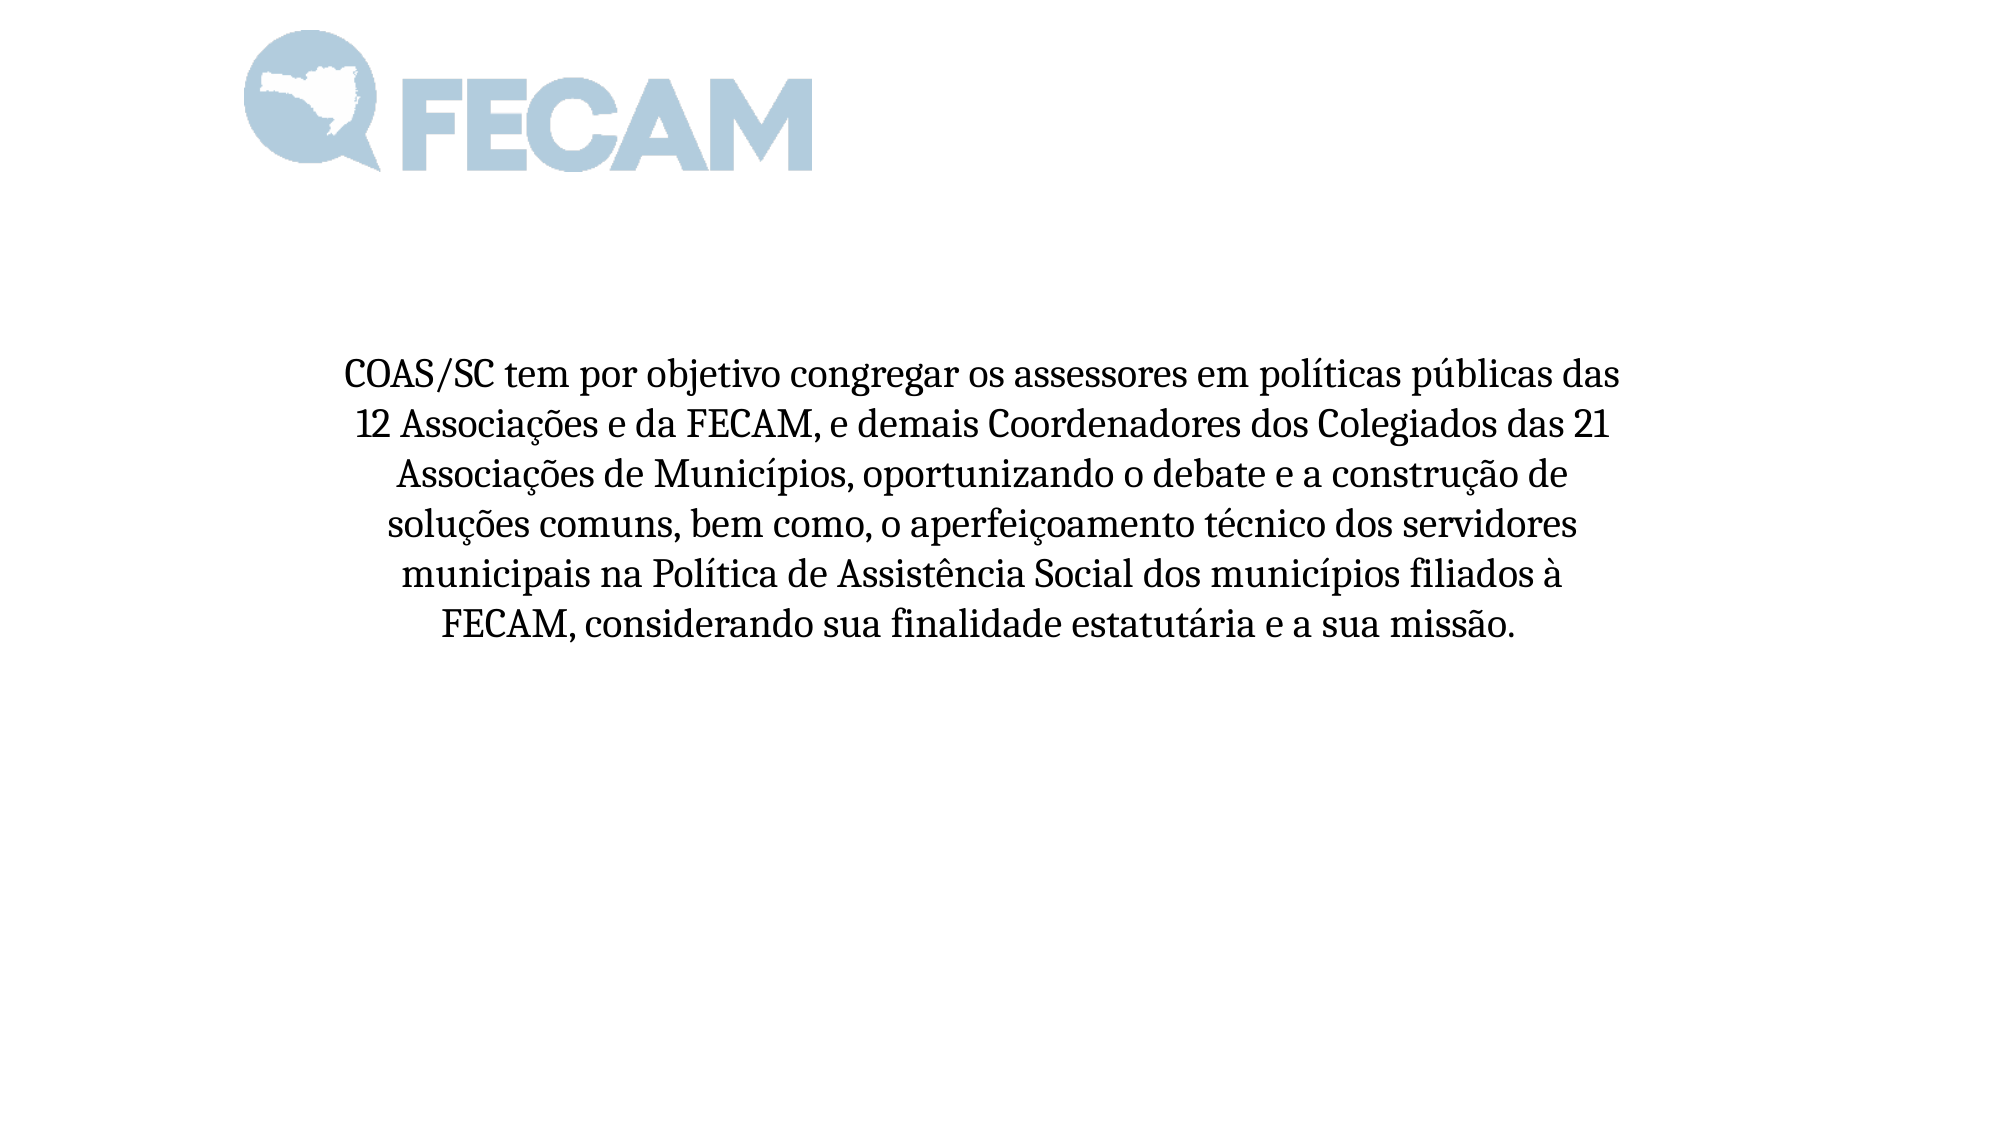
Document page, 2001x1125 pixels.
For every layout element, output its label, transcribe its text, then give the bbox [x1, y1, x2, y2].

picture [244, 30, 812, 172]
text_box COAS/SC tem por objetivo congregar os assessores em políticas públicas das 12 Associações e da FECAM, e demais Coordenadores dos Colegiados das 21 Associações de Municípios, oportunizando o debate e a construção de soluções comuns, bem como, o aperfeiçoamento técnico dos servidores municipais na Política de Assistência Social dos municípios filiados à FECAM, considerando sua finalidade estatutária e a sua missão. [314, 338, 1650, 703]
